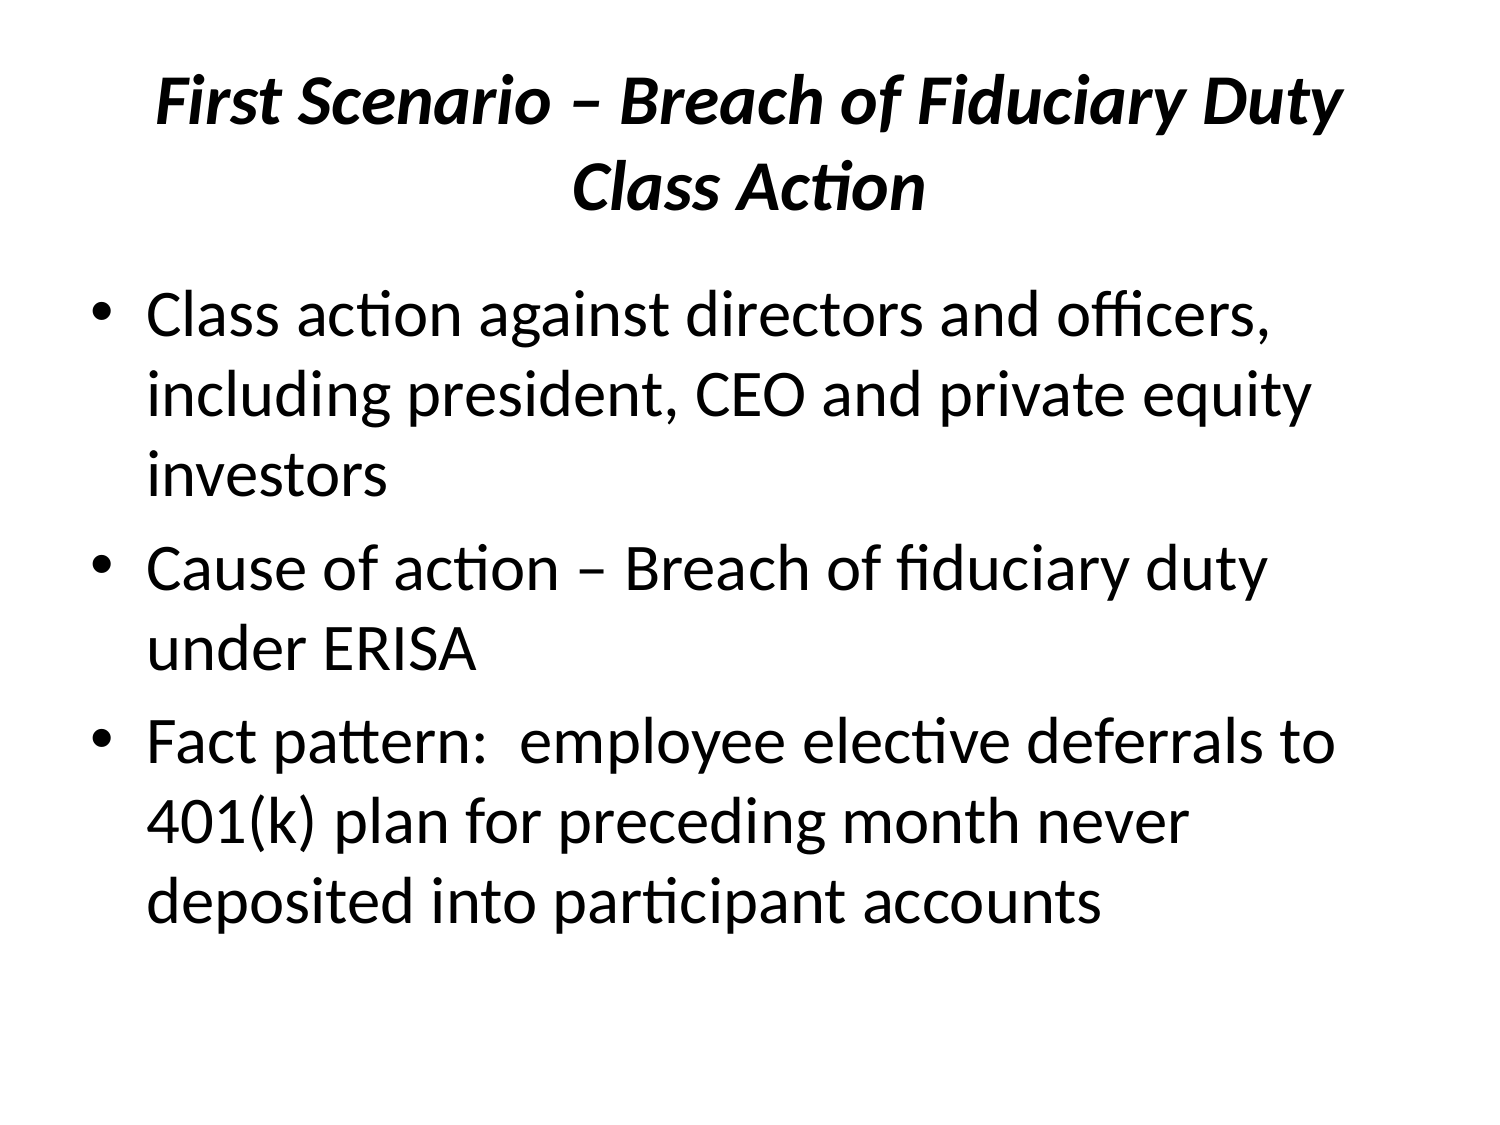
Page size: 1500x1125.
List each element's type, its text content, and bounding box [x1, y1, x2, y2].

list Class action against directors and officers, including president, CEO and private equity investors Cause of action – Breach of fiduciary duty under ERISA Fact pattern: employee elective deferrals to 401(k) plan for preceding month never deposited into participant accounts [75, 262, 1425, 1005]
title First Scenario – Breach of Fiduciary Duty Class Action [75, 45, 1425, 233]
